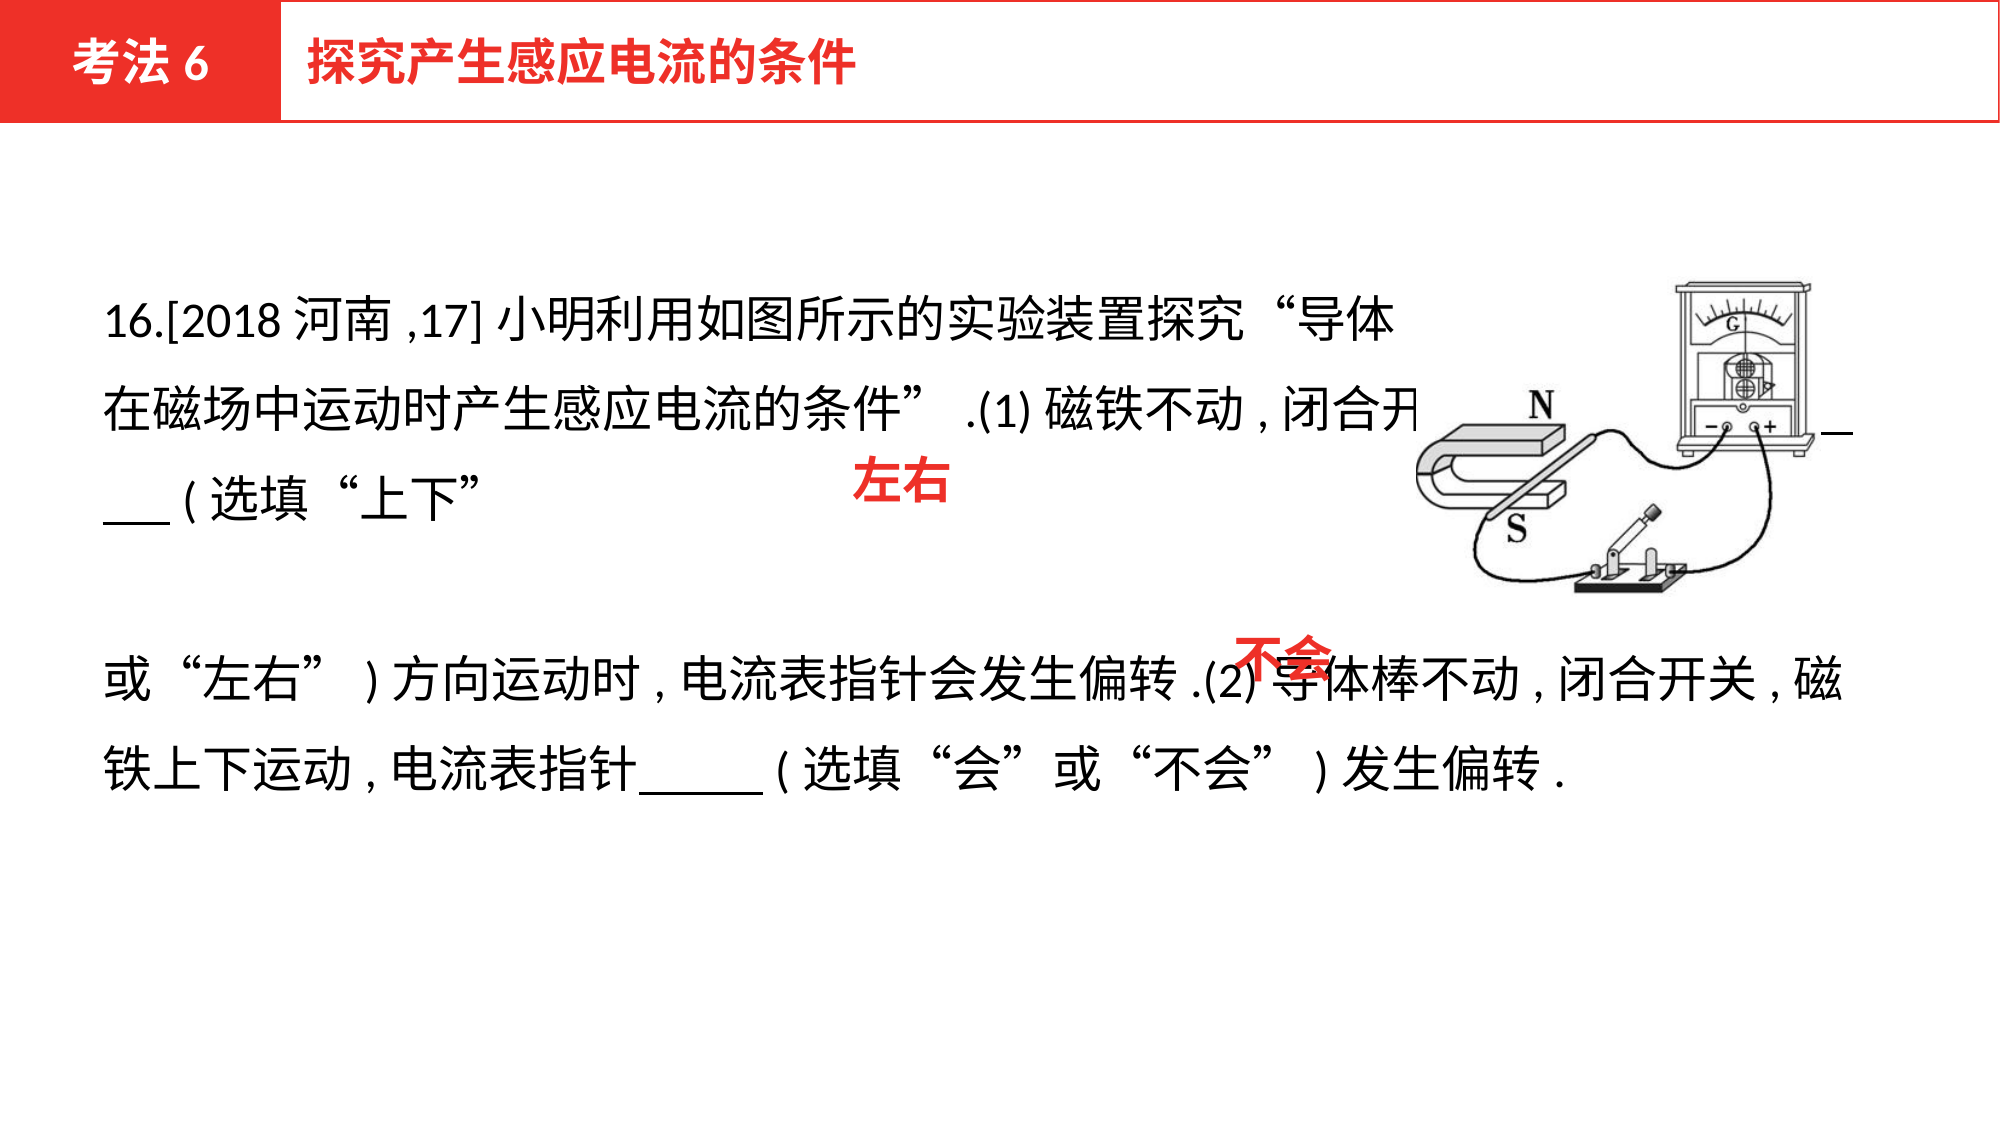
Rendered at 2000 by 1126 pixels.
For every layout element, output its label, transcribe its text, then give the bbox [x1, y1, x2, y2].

text_box 不会 [1219, 619, 1399, 695]
text_box 考法6 [1, 0, 280, 122]
text_box 16.[2018河南,17]小明利用如图所示的实验装置探究“导体 在磁场中运动时产生感应电流的条件”.(1)磁铁不动,闭合开关,导体棒沿 (选填“上下” 或“左右”)方向运动时,电流表指针会发生偏转.(2)导体棒不动,闭合开关,磁铁上下运动,电流表指针 (选填“会”或“不会”)发生偏转. [87, 250, 1876, 896]
text_box 探究产生感应电流的条件 [275, 0, 2000, 124]
picture [1416, 276, 1821, 597]
